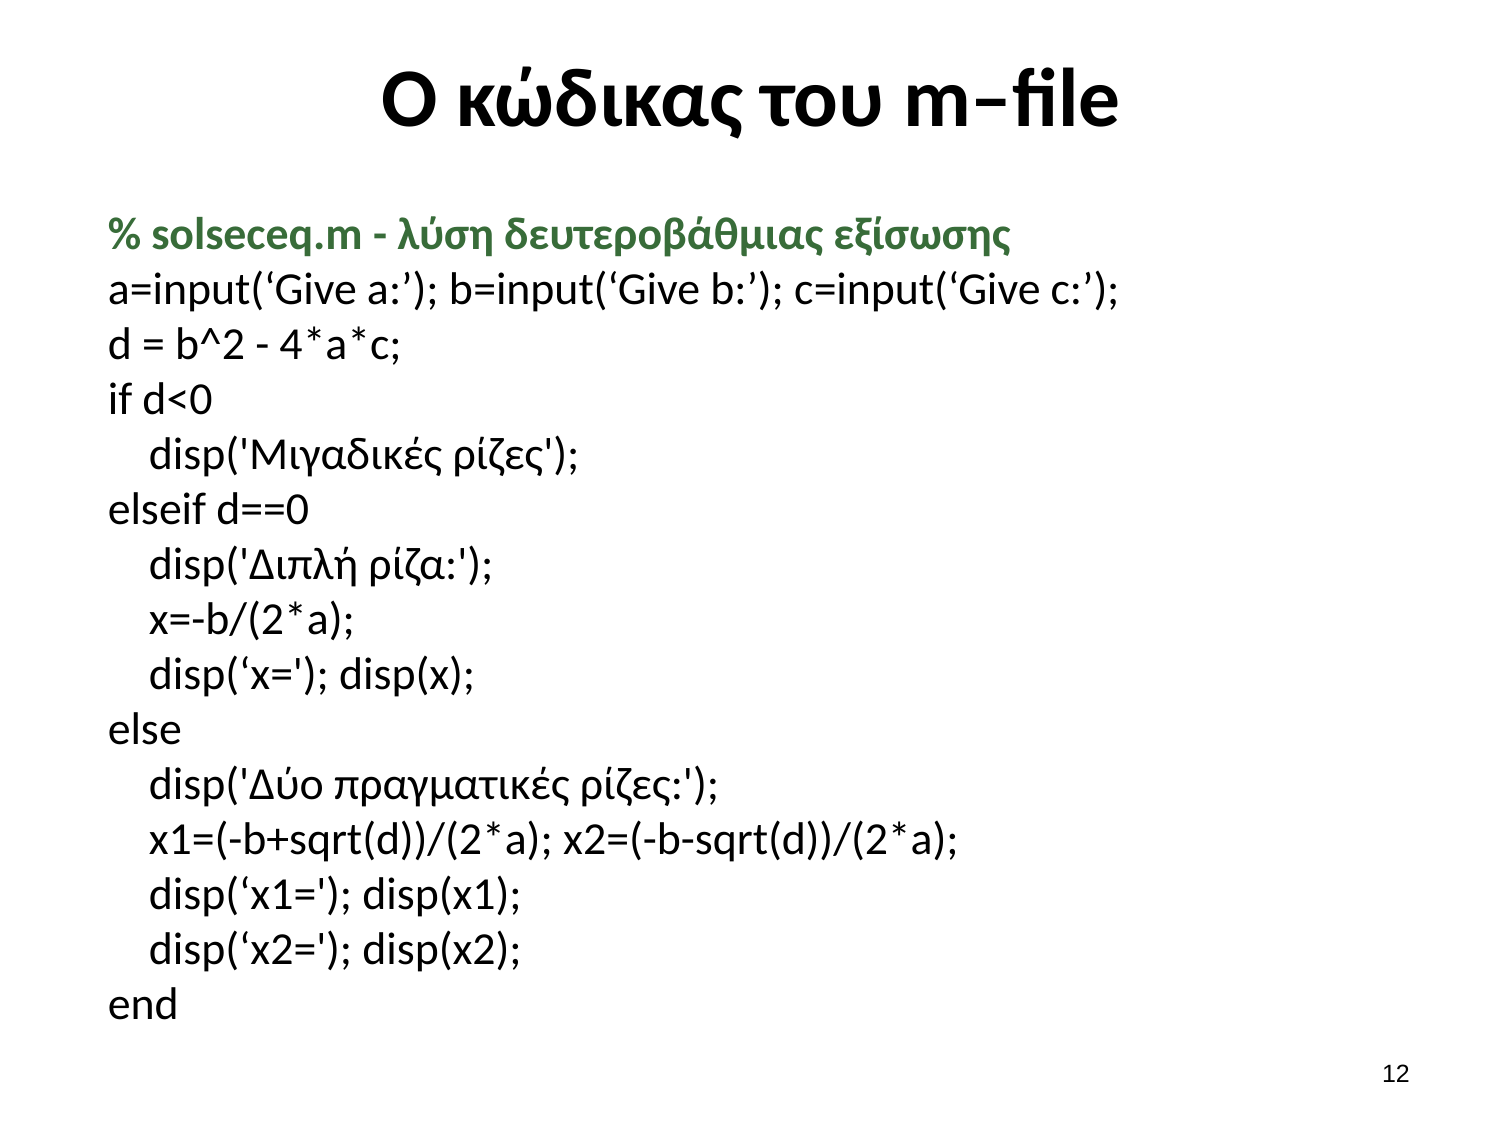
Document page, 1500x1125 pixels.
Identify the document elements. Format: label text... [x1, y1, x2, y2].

title Ο κώδικας του m–file [76, 19, 1427, 169]
slide_number 11 [1074, 1042, 1425, 1103]
list % solseceq.m - λύση δευτεροβάθμιας εξίσωσης a=input(‘Give a:’); b=input(‘Give b:’); c=input(‘Give c:’); d = b^2 - 4*a*c; if d<0 disp('Μιγαδικές ρίζες'); elseif d==0 disp('Διπλή ρίζα:'); x=-b/(2*a); disp(‘x='); disp(x); else disp('Δύο πραγματικές ρίζες:'); x1=(-b+sqrt(d))/(2*a); x2=(-b-sqrt(d))/(2*a); disp(‘x1='); disp(x1); disp(‘x2='); disp(x2); end [75, 196, 1425, 1024]
